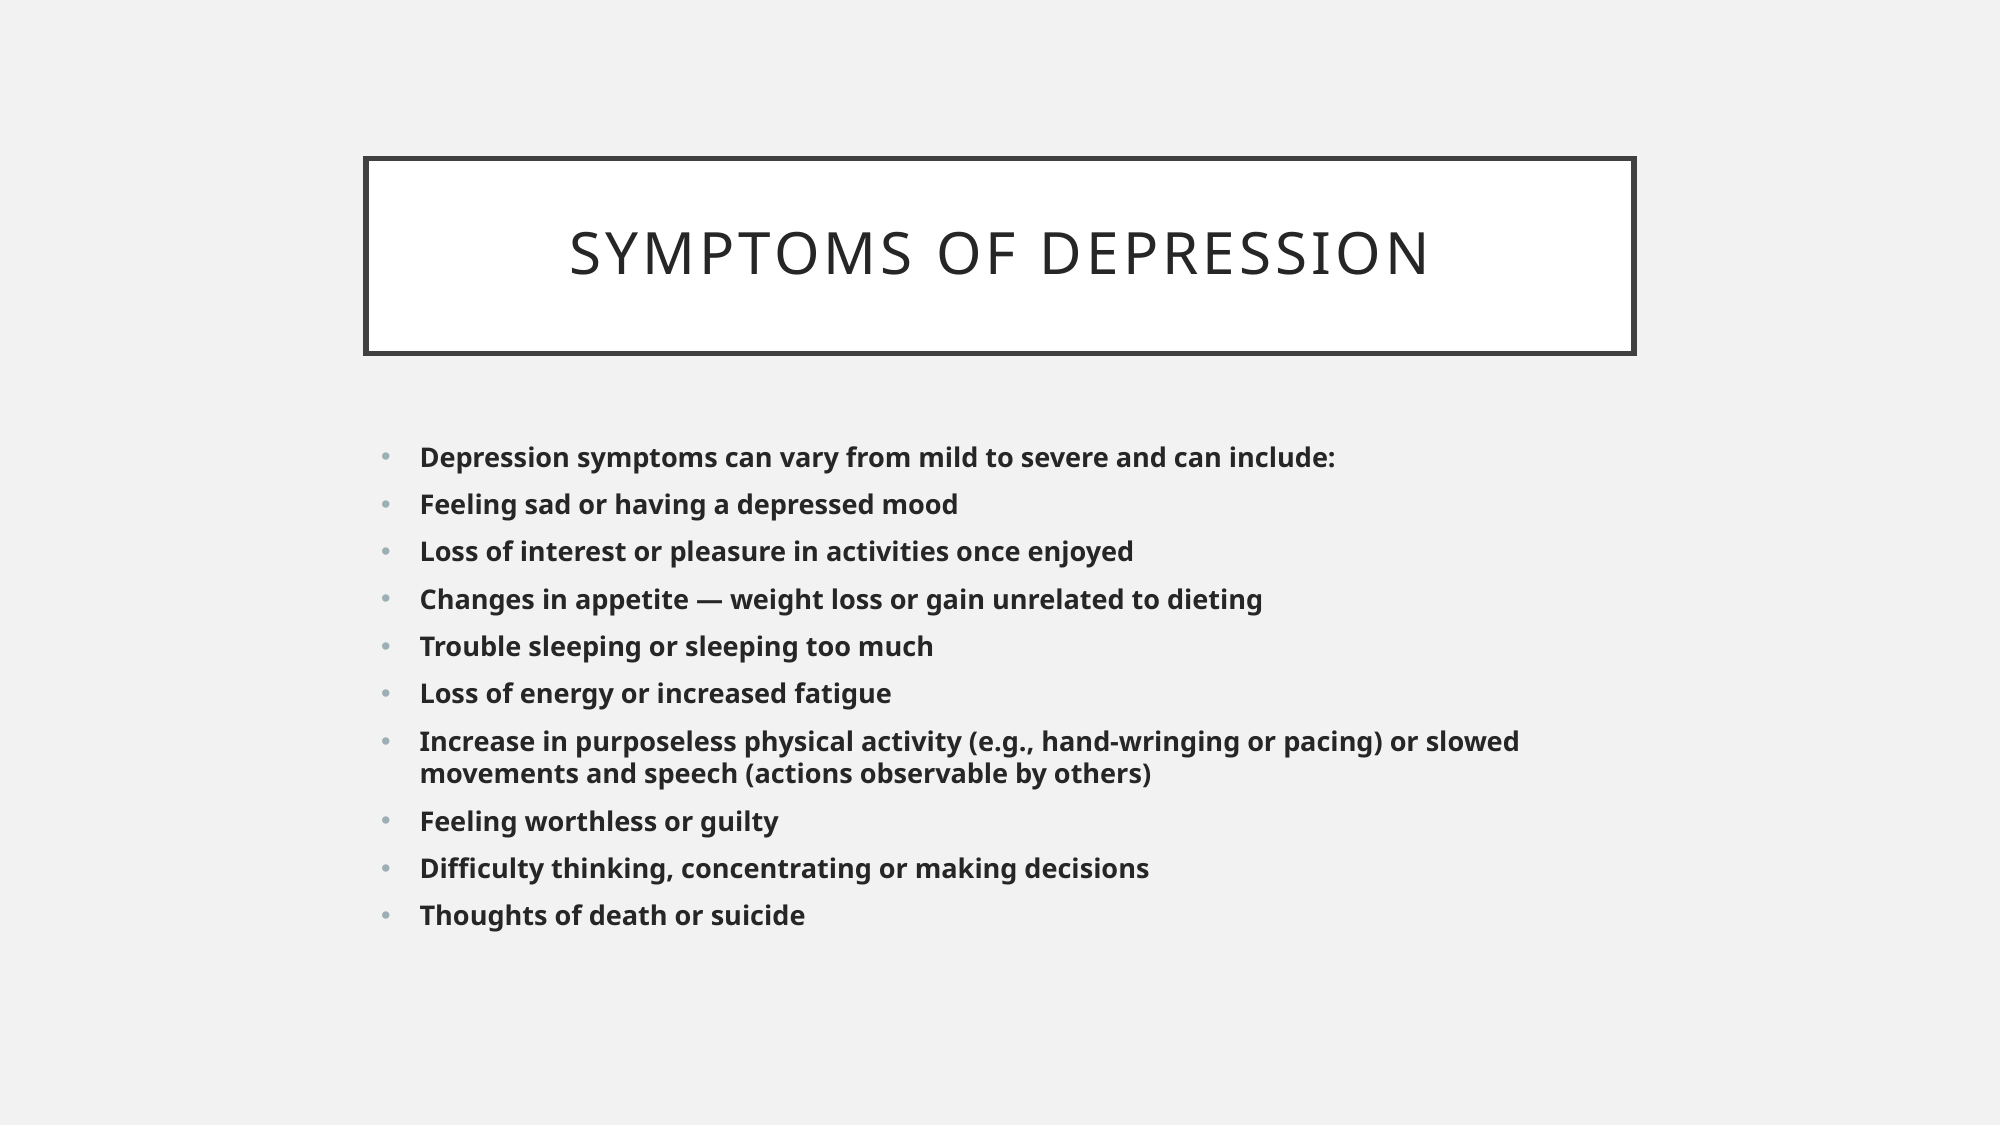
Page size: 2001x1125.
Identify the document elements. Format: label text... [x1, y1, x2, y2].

list Depression symptoms can vary from mild to severe and can include: Feeling sad or having a depressed mood Loss of interest or pleasure in activities once enjoyed Changes in appetite — weight loss or gain unrelated to dieting Trouble sleeping or sleeping too much Loss of energy or increased fatigue Increase in purposeless physical activity (e.g., hand-wringing or pacing) or slowed movements and speech (actions observable by others) Feeling worthless or guilty Difficulty thinking, concentrating or making decisions Thoughts of death or suicide [366, 432, 1634, 942]
title Symptoms of depression [363, 156, 1637, 356]
